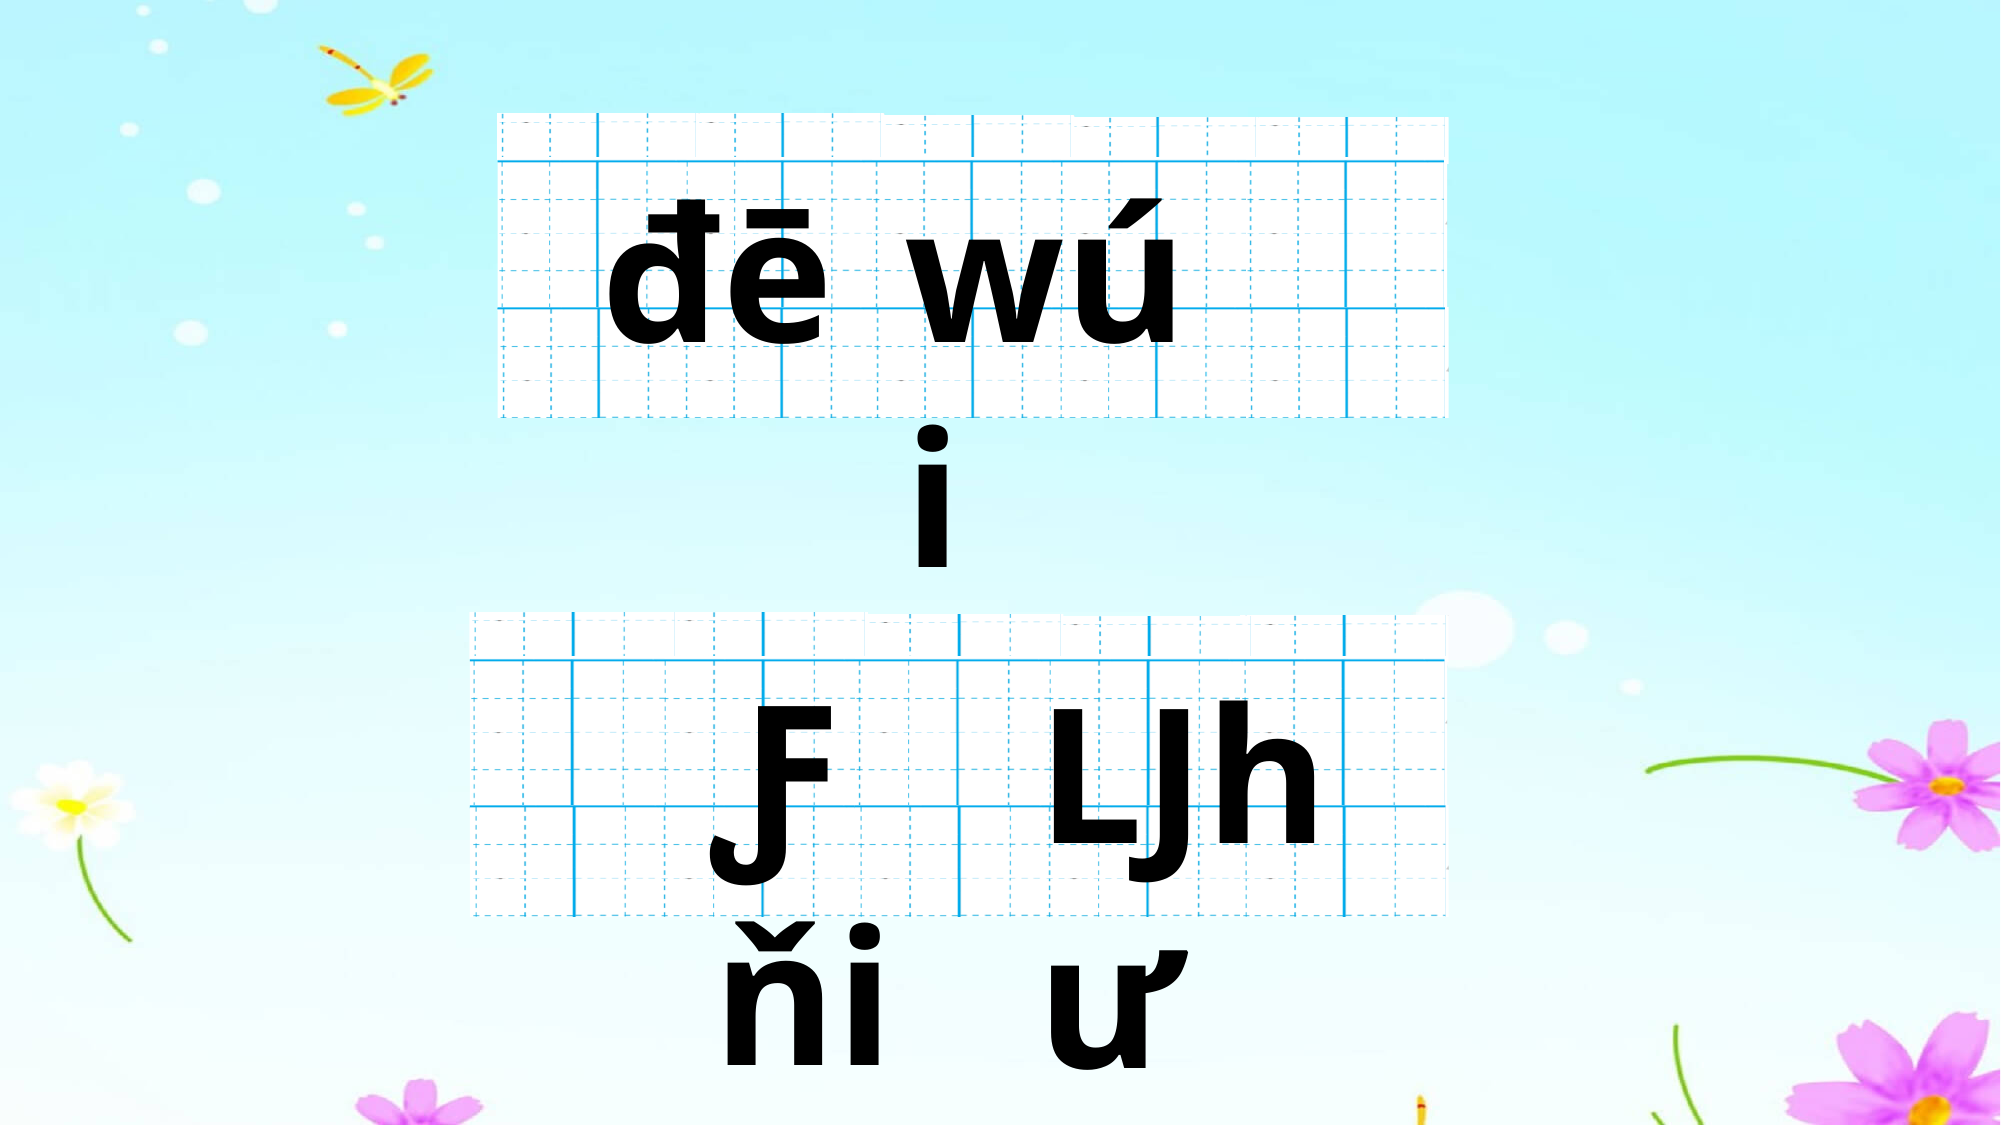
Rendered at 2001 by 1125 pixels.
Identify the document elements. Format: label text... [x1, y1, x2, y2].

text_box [469, 611, 1449, 917]
text_box wúi [889, 418, 1222, 611]
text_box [496, 113, 1449, 418]
text_box Ƒňi [698, 917, 973, 1111]
text_box Ǉhư [1022, 917, 1379, 1114]
picture [0, 0, 2001, 1125]
